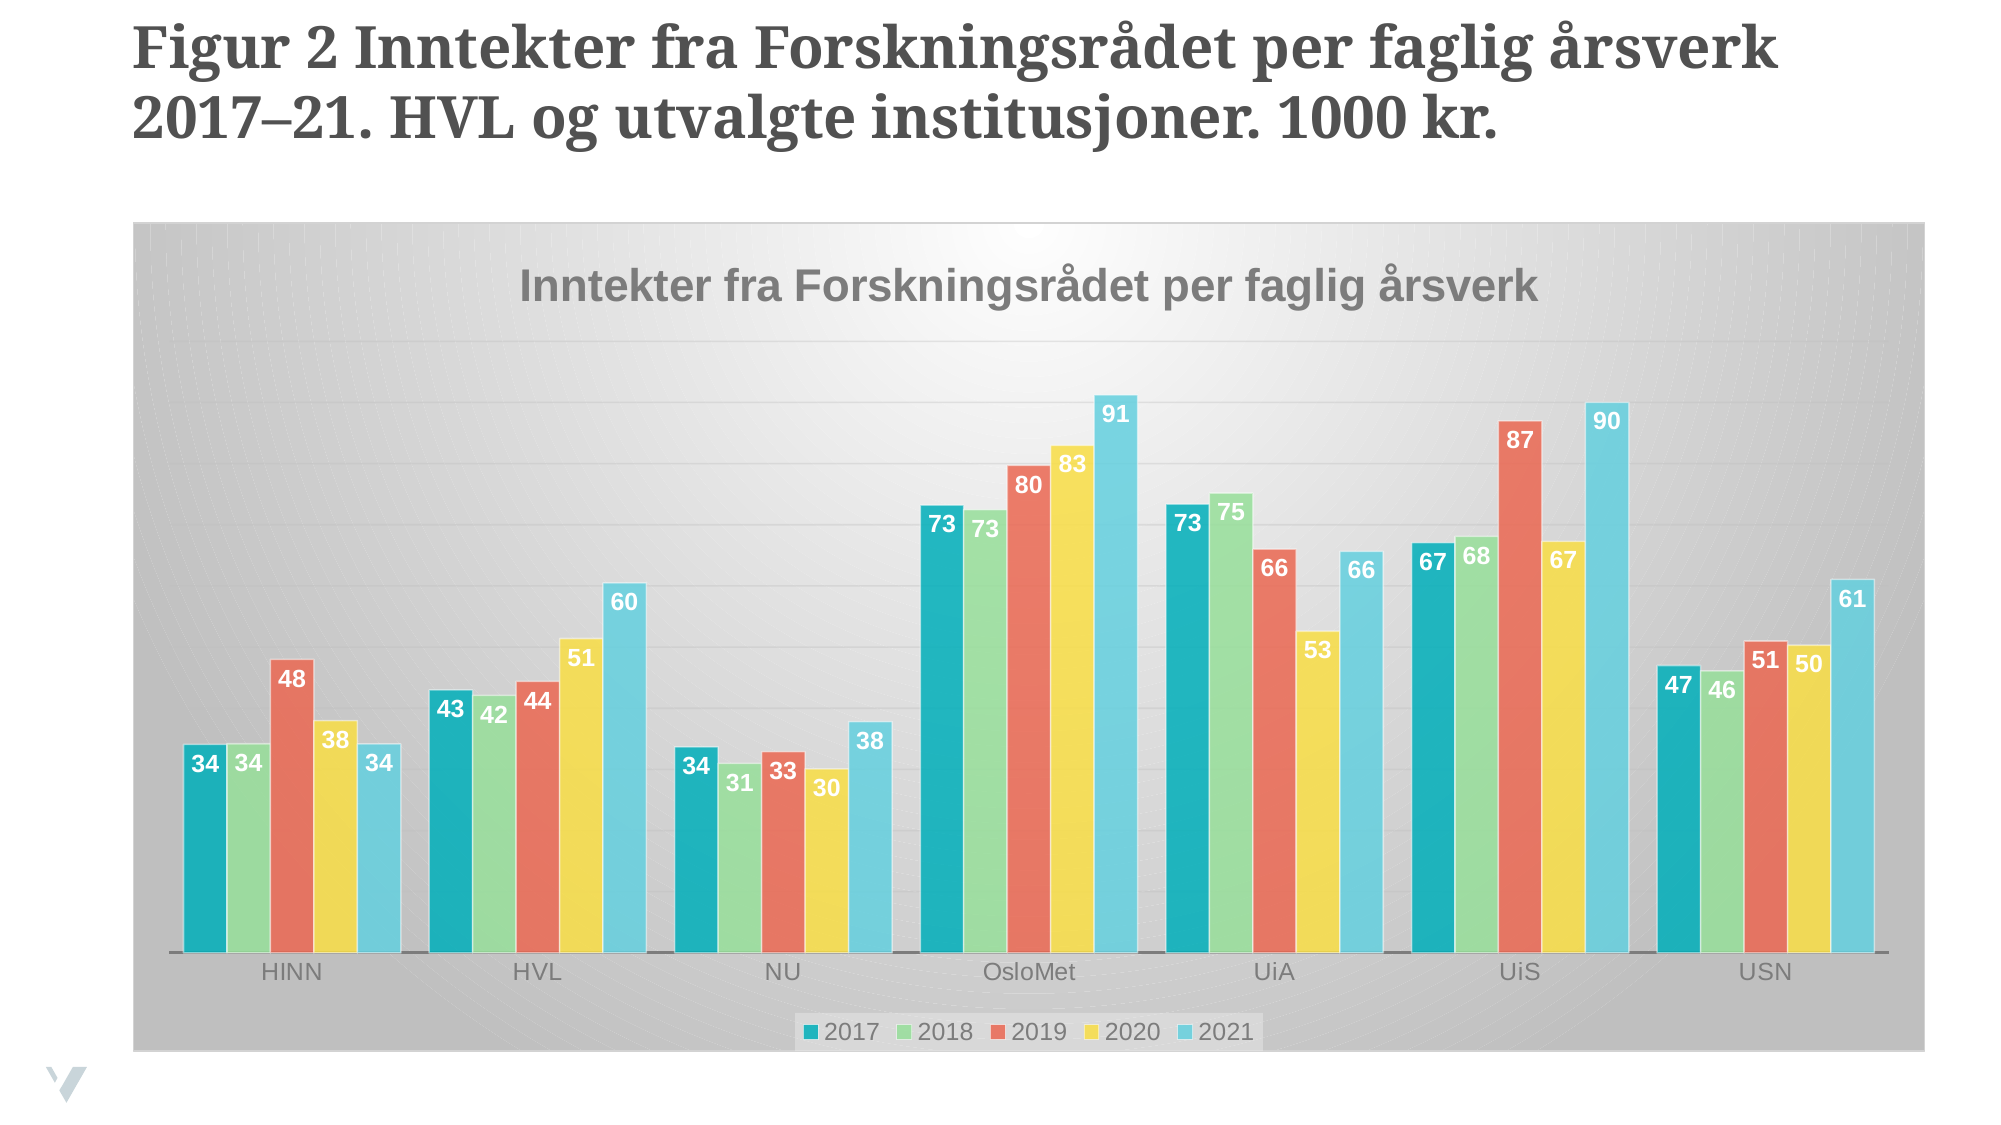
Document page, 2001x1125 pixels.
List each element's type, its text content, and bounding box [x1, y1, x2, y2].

title Figur 2 Inntekter fra Forskningsrådet per faglig årsverk 2017–21. HVL og utvalgte institusjoner. 1000 kr. [132, 0, 1926, 222]
chart [132, 222, 1926, 1052]
